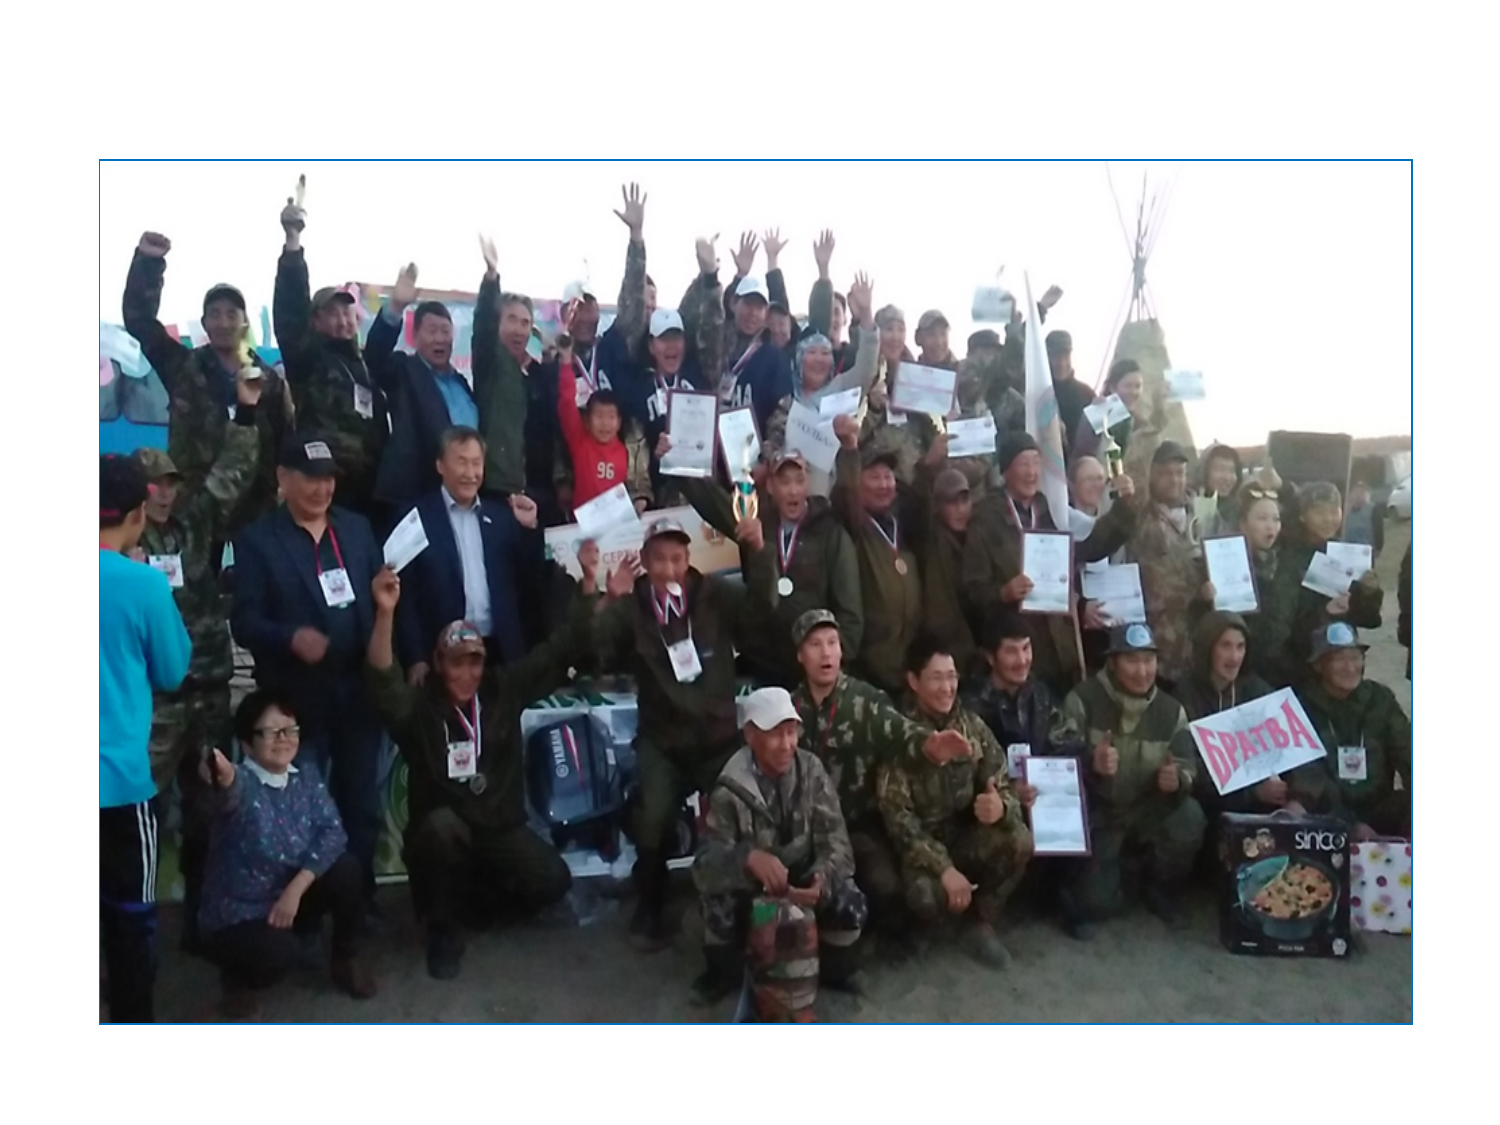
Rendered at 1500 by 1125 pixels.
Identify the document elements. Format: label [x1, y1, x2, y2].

list [100, 160, 1412, 1024]
